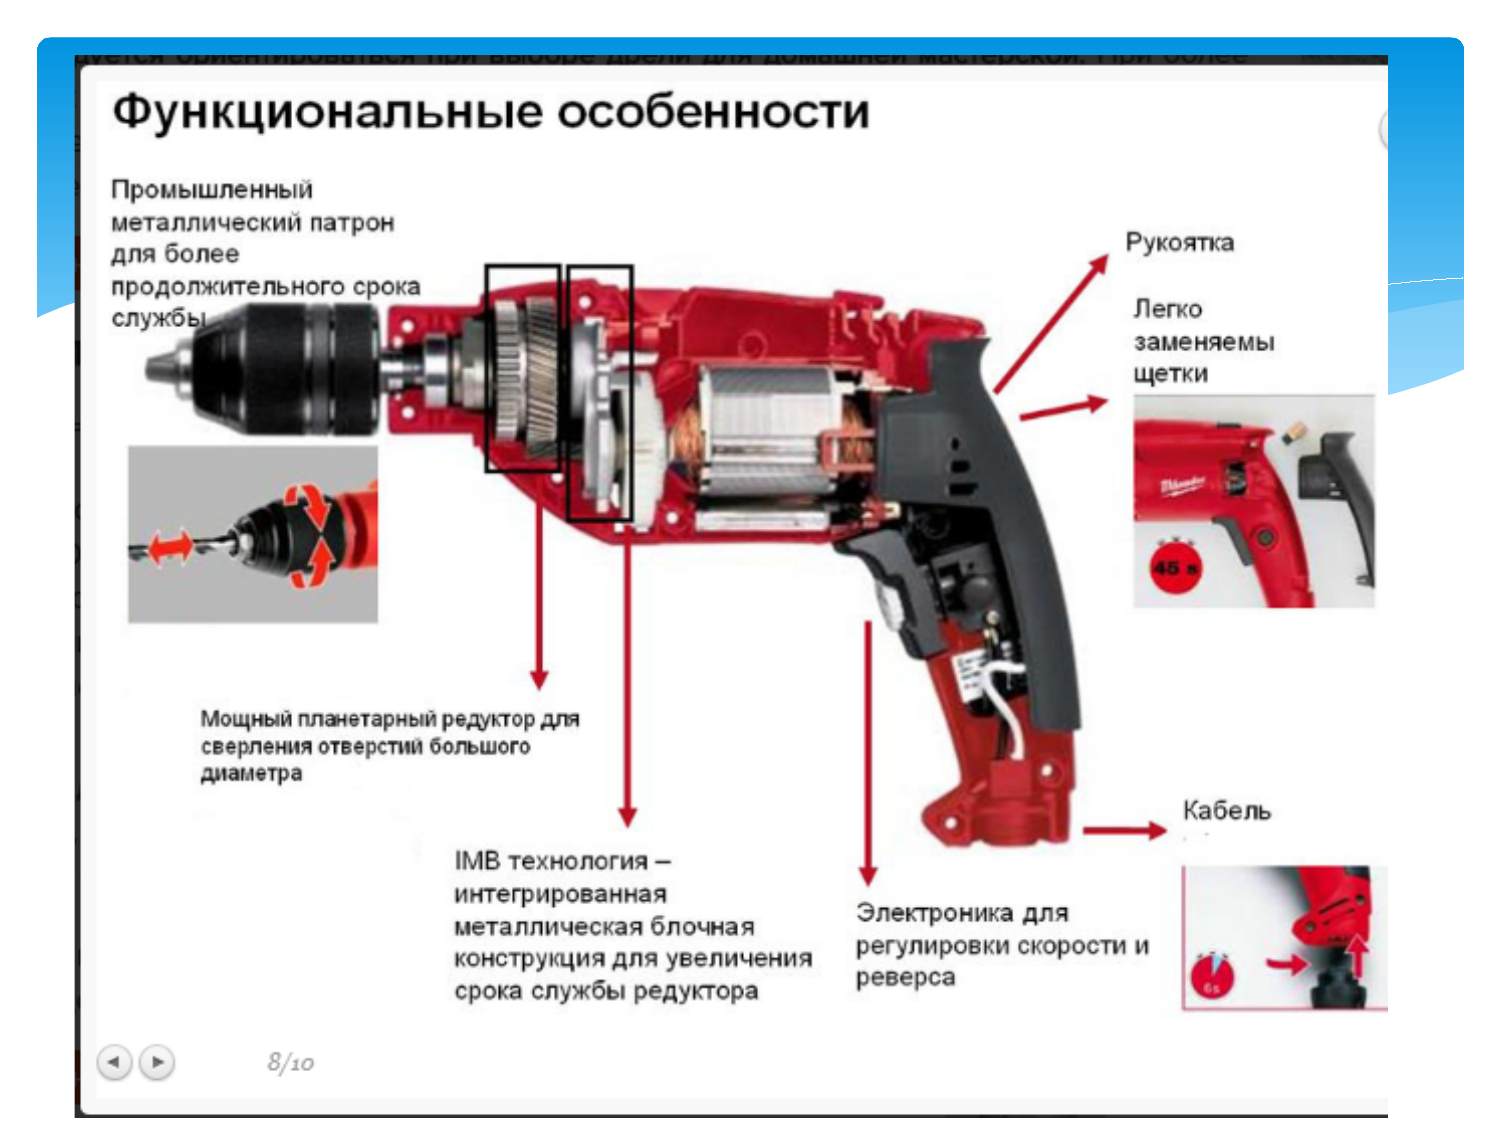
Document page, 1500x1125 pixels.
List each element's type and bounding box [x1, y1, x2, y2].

list [74, 55, 1389, 1118]
